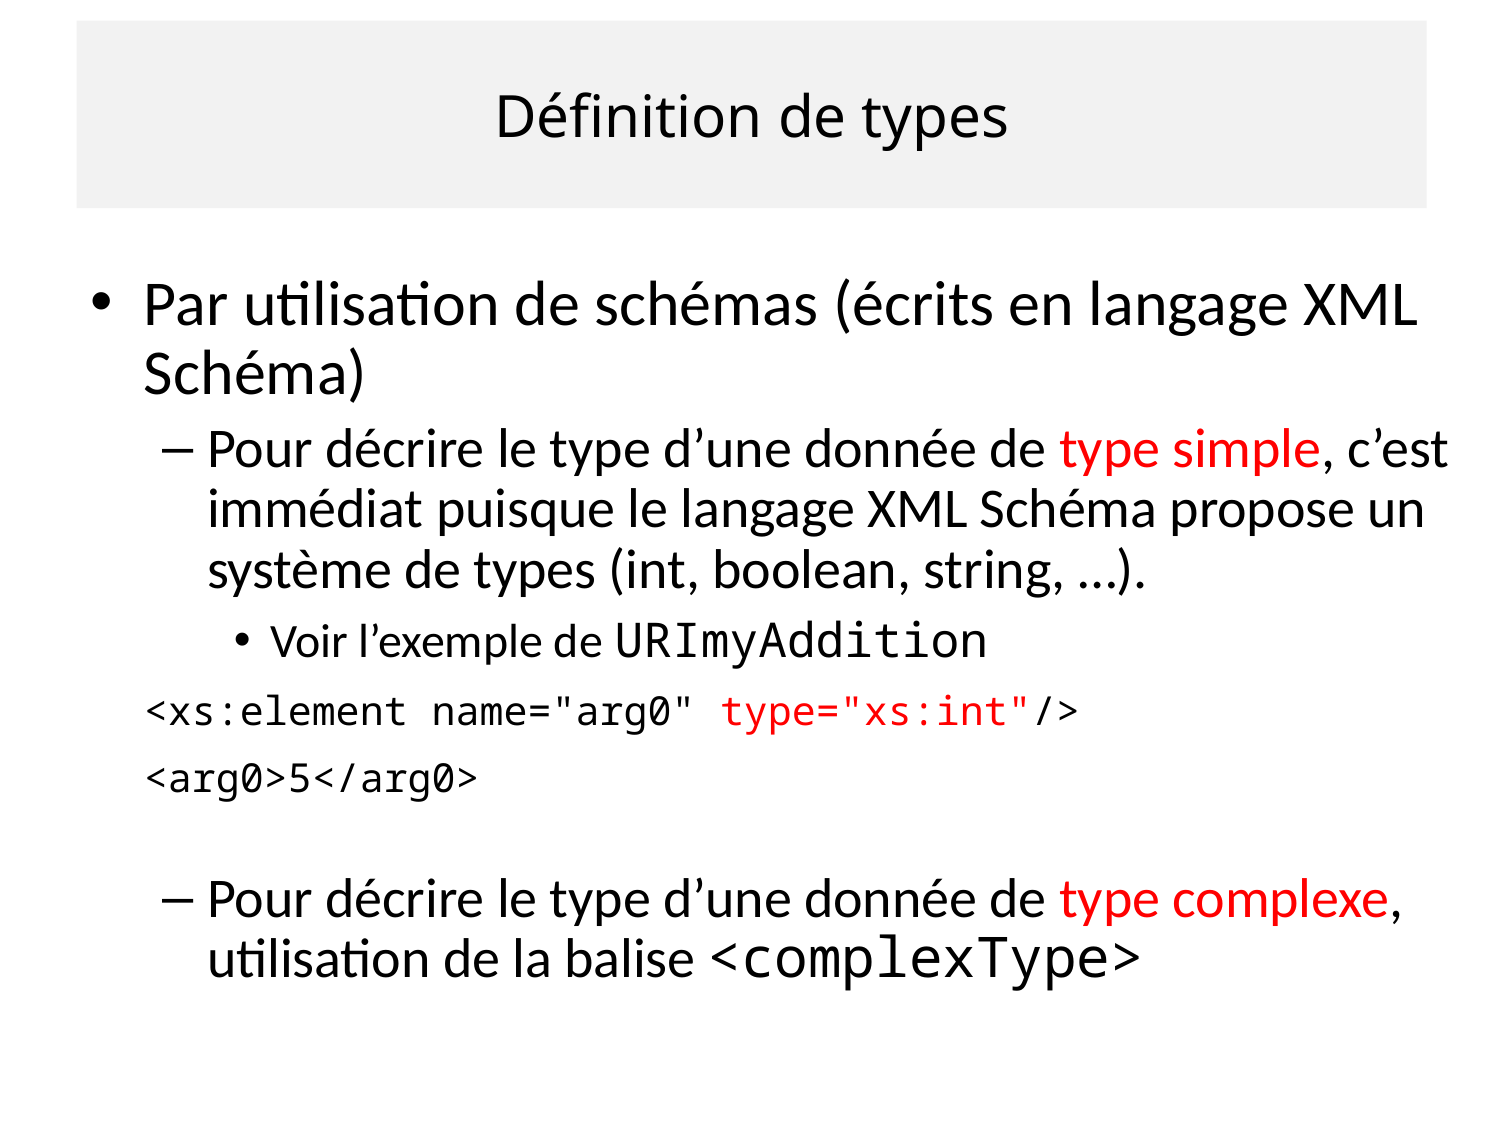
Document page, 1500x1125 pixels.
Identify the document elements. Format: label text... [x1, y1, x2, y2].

list Par utilisation de schémas (écrits en langage XML Schéma) Pour décrire le type d’une donnée de type simple, c’est immédiat puisque le langage XML Schéma propose un système de types (int, boolean, string, …). Voir l’exemple de URImyAddition <xs:element name="arg0" type="xs:int"/> <arg0>5</arg0> Pour décrire le type d’une donnée de type complexe, utilisation de la balise <complexType> [75, 262, 1483, 1005]
title Définition de types [76, 20, 1427, 209]
